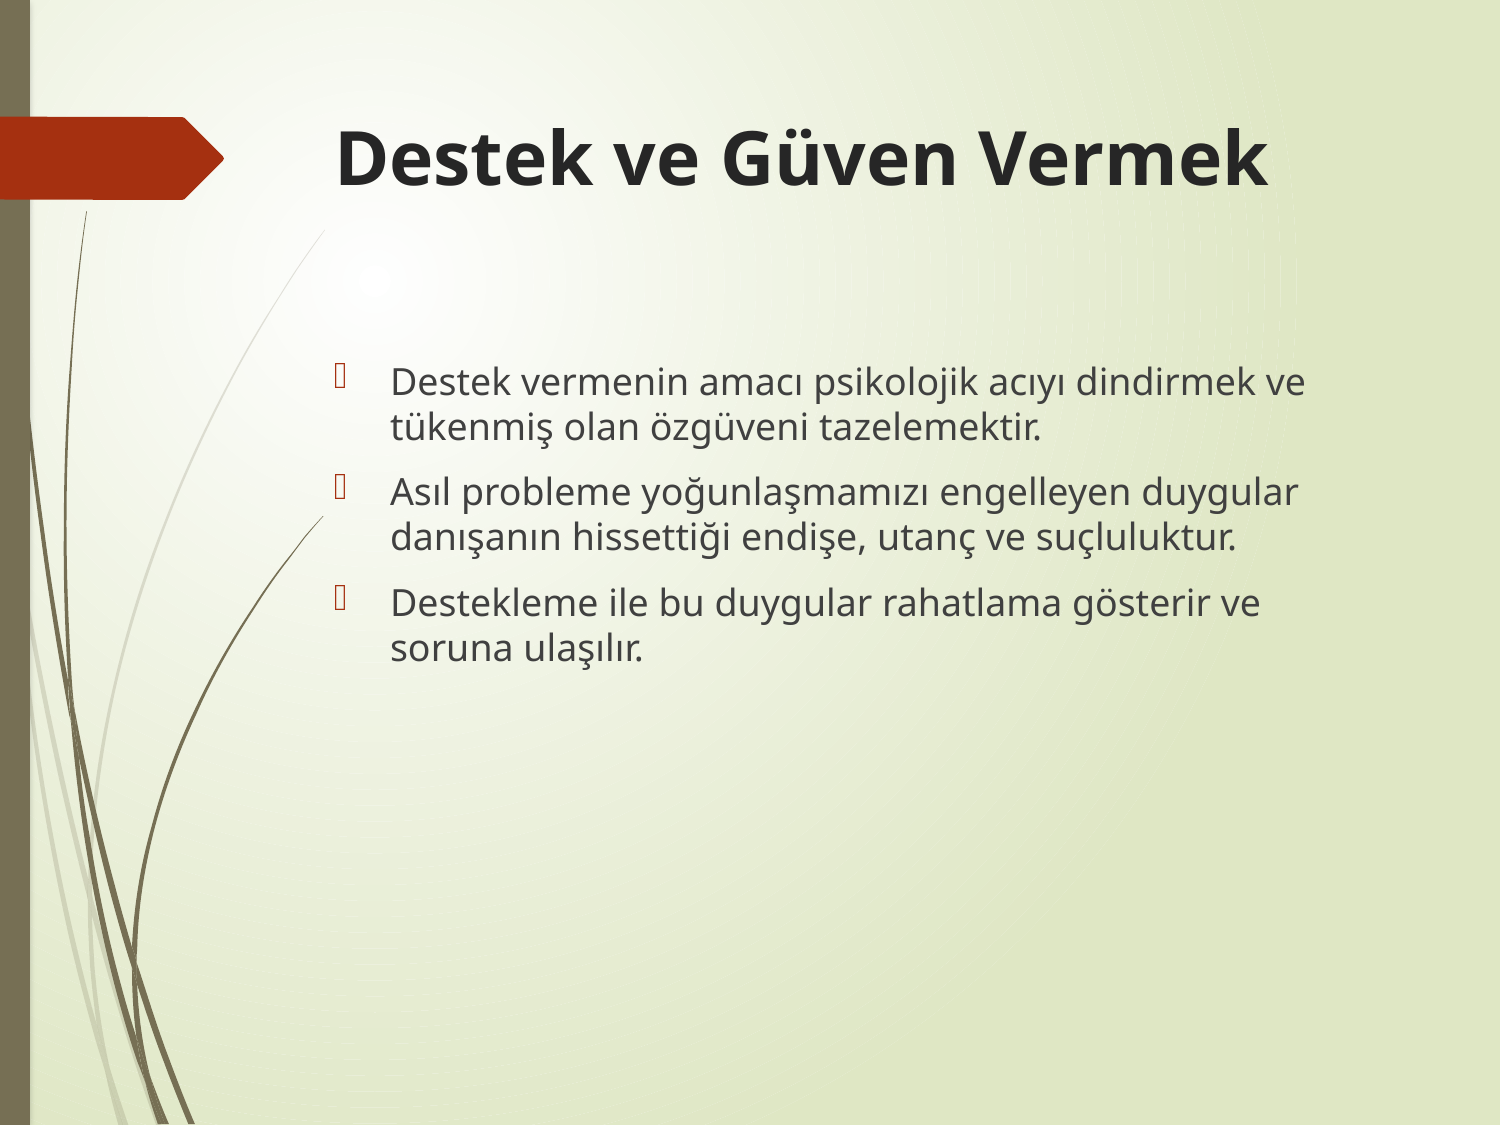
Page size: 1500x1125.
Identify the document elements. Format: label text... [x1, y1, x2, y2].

list Destek vermenin amacı psikolojik acıyı dindirmek ve tükenmiş olan özgüveni tazelemektir. Asıl probleme yoğunlaşmamızı engelleyen duygular danışanın hissettiği endişe, utanç ve suçluluktur. Destekleme ile bu duygular rahatlama gösterir ve soruna ulaşılır. [318, 350, 1400, 970]
title Destek ve Güven Vermek [319, 102, 1400, 313]
